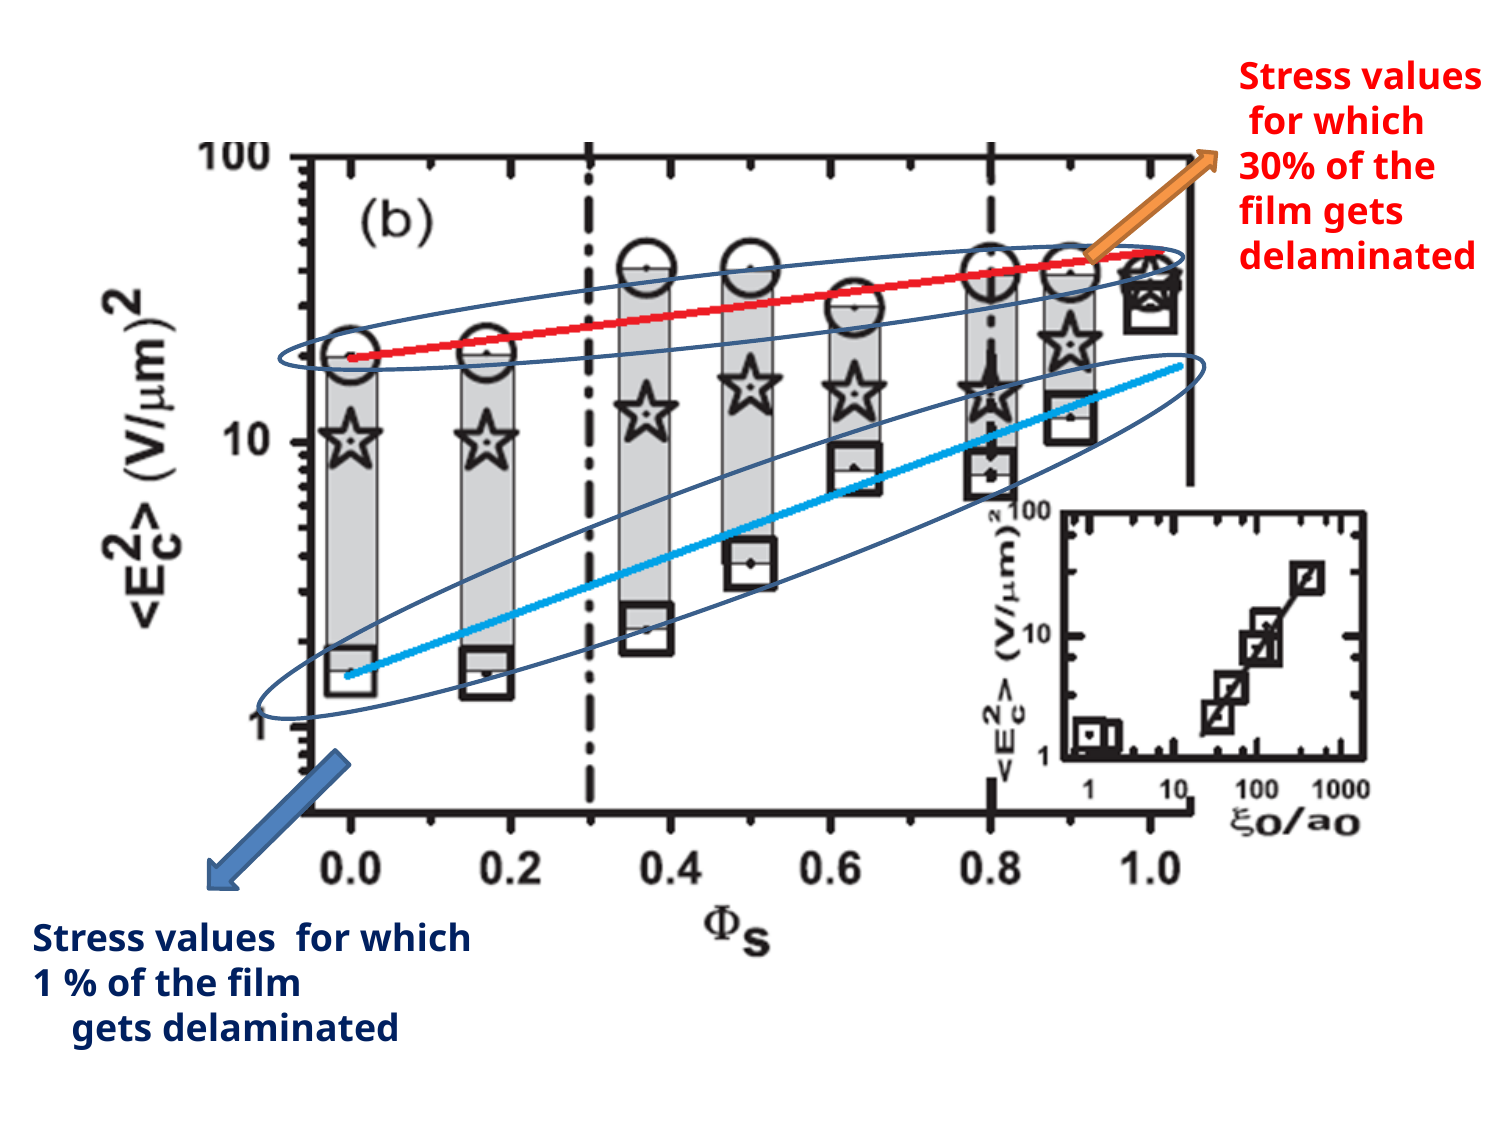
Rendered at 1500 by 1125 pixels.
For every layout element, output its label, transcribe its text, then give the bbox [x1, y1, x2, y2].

text_box Stress values for which 30% of the film gets delaminated [1224, 44, 1500, 285]
picture [55, 142, 1445, 983]
text_box Stress values for which 1 % of the film gets delaminated [17, 906, 491, 1056]
